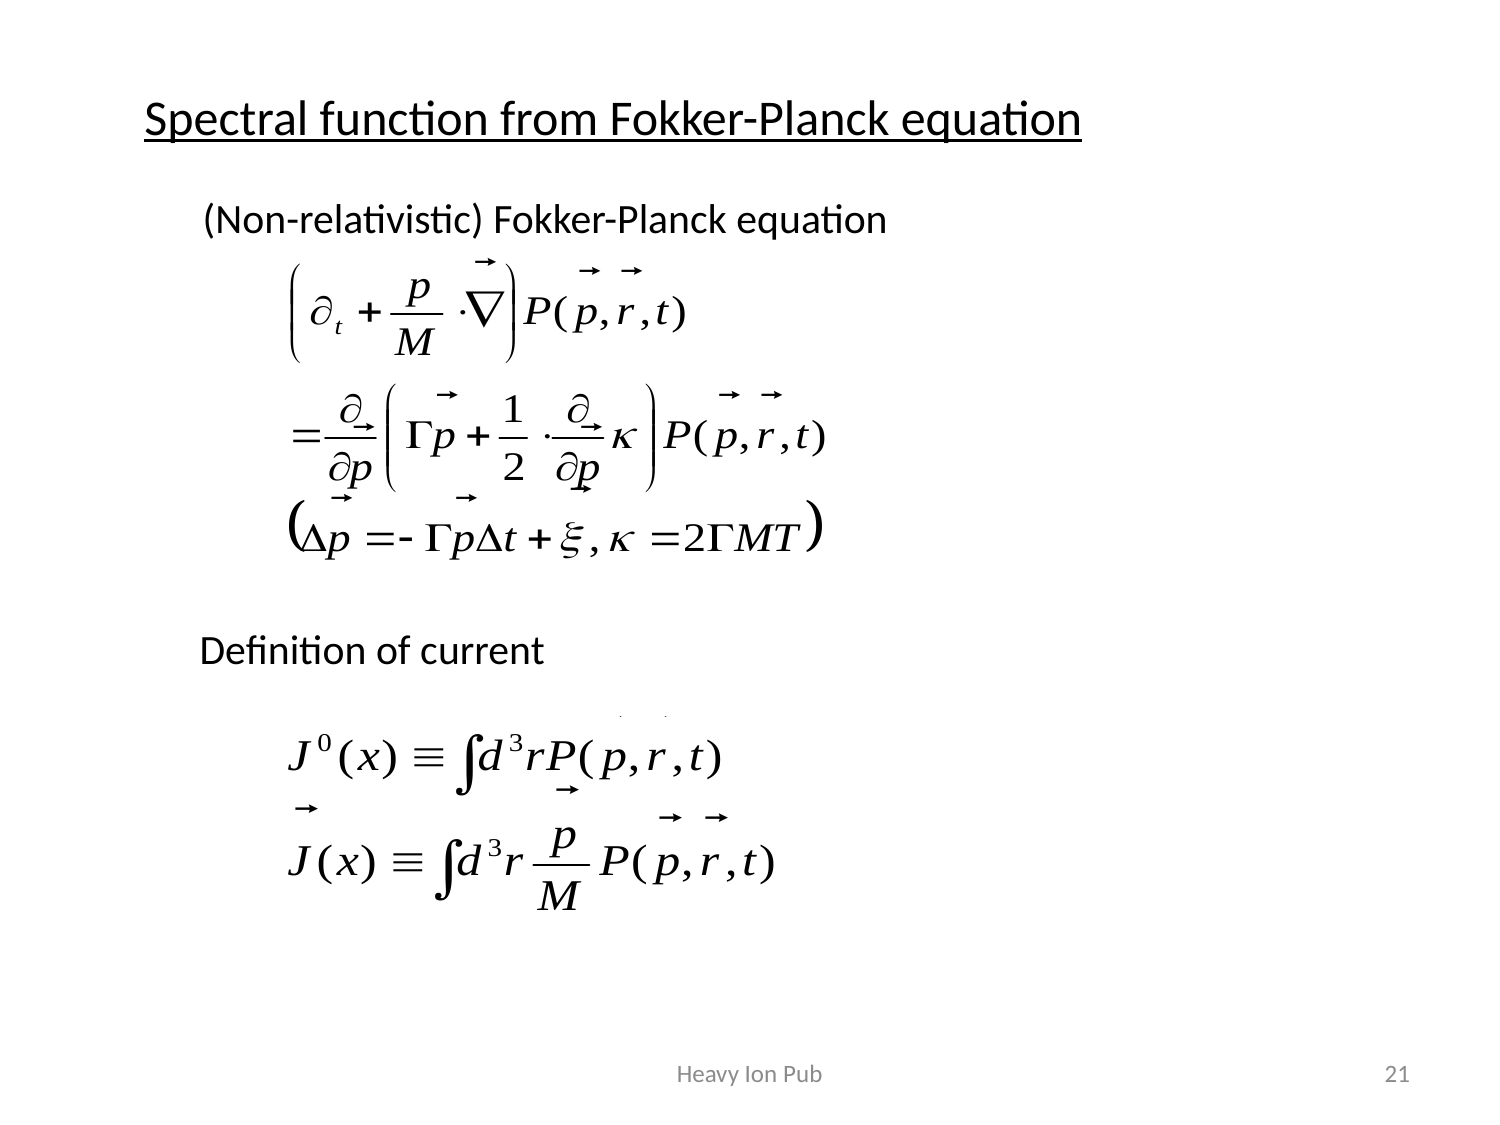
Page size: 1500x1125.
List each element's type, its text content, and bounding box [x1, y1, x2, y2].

text_box (Non-relativistic) Fokker-Planck equation [187, 184, 904, 250]
slide_number 21 [1074, 1042, 1425, 1103]
text_box Definition of current [184, 615, 560, 680]
text_box Spectral function from Fokker-Planck equation [129, 78, 1098, 153]
footer Heavy Ion Pub [512, 1042, 988, 1103]
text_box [277, 715, 785, 922]
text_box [281, 255, 836, 571]
